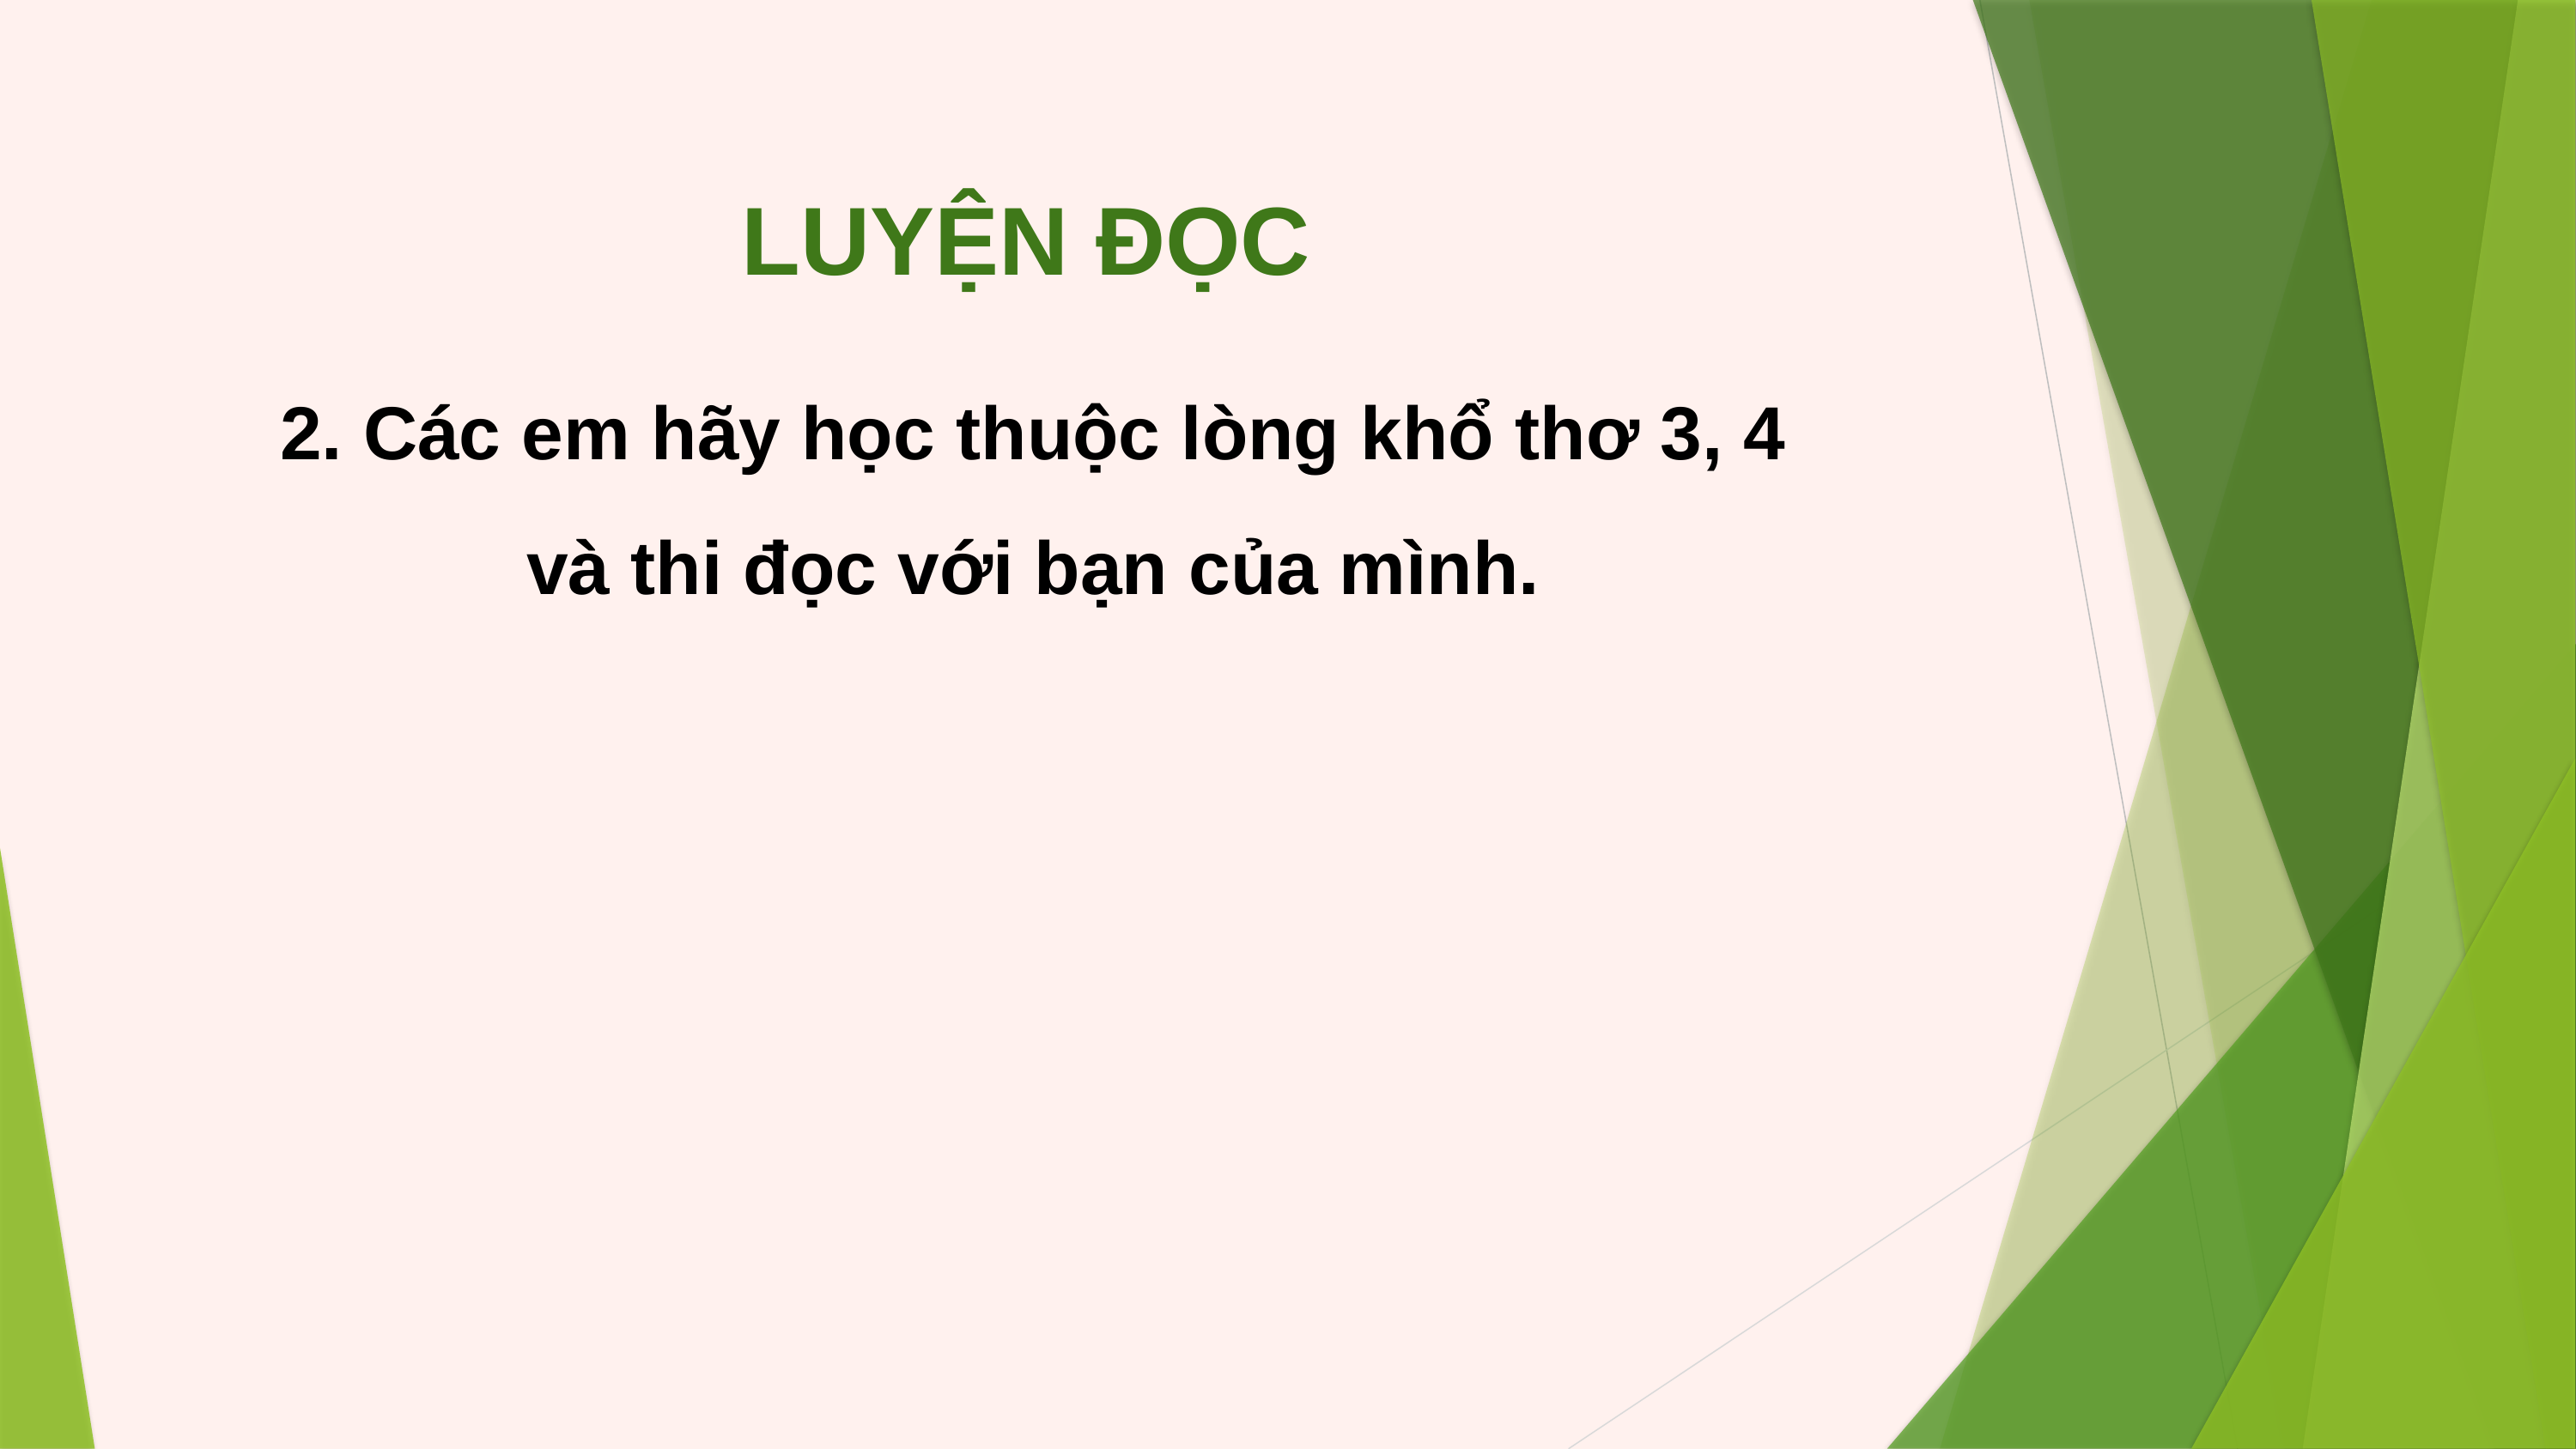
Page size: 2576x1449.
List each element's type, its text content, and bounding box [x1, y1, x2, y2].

text_box LUYỆN ĐỌC [412, 178, 1640, 294]
text_box 2. Các em hãy học thuộc lòng khổ thơ 3, 4 và thi đọc với bạn của mình. [230, 332, 1838, 616]
